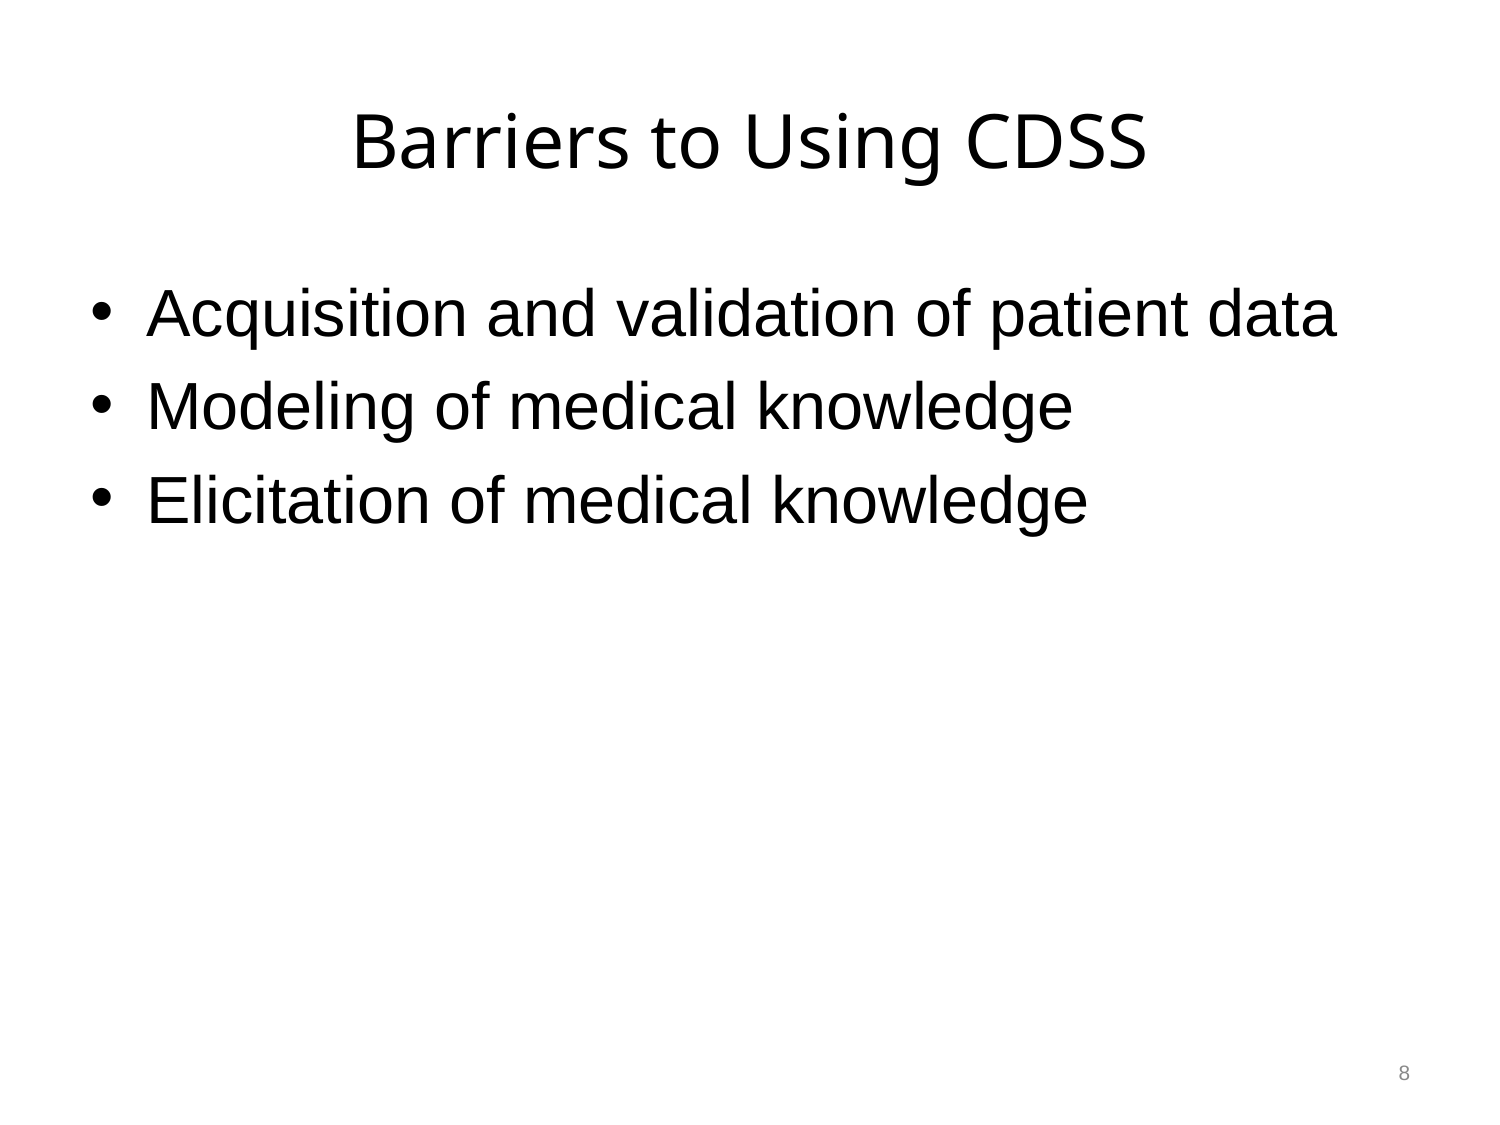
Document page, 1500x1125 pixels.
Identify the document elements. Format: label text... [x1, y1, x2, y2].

slide_number 8 [1341, 1027, 1425, 1118]
list Acquisition and validation of patient data Modeling of medical knowledge Elicitation of medical knowledge [75, 262, 1425, 1013]
title Barriers to Using CDSS [75, 45, 1425, 233]
